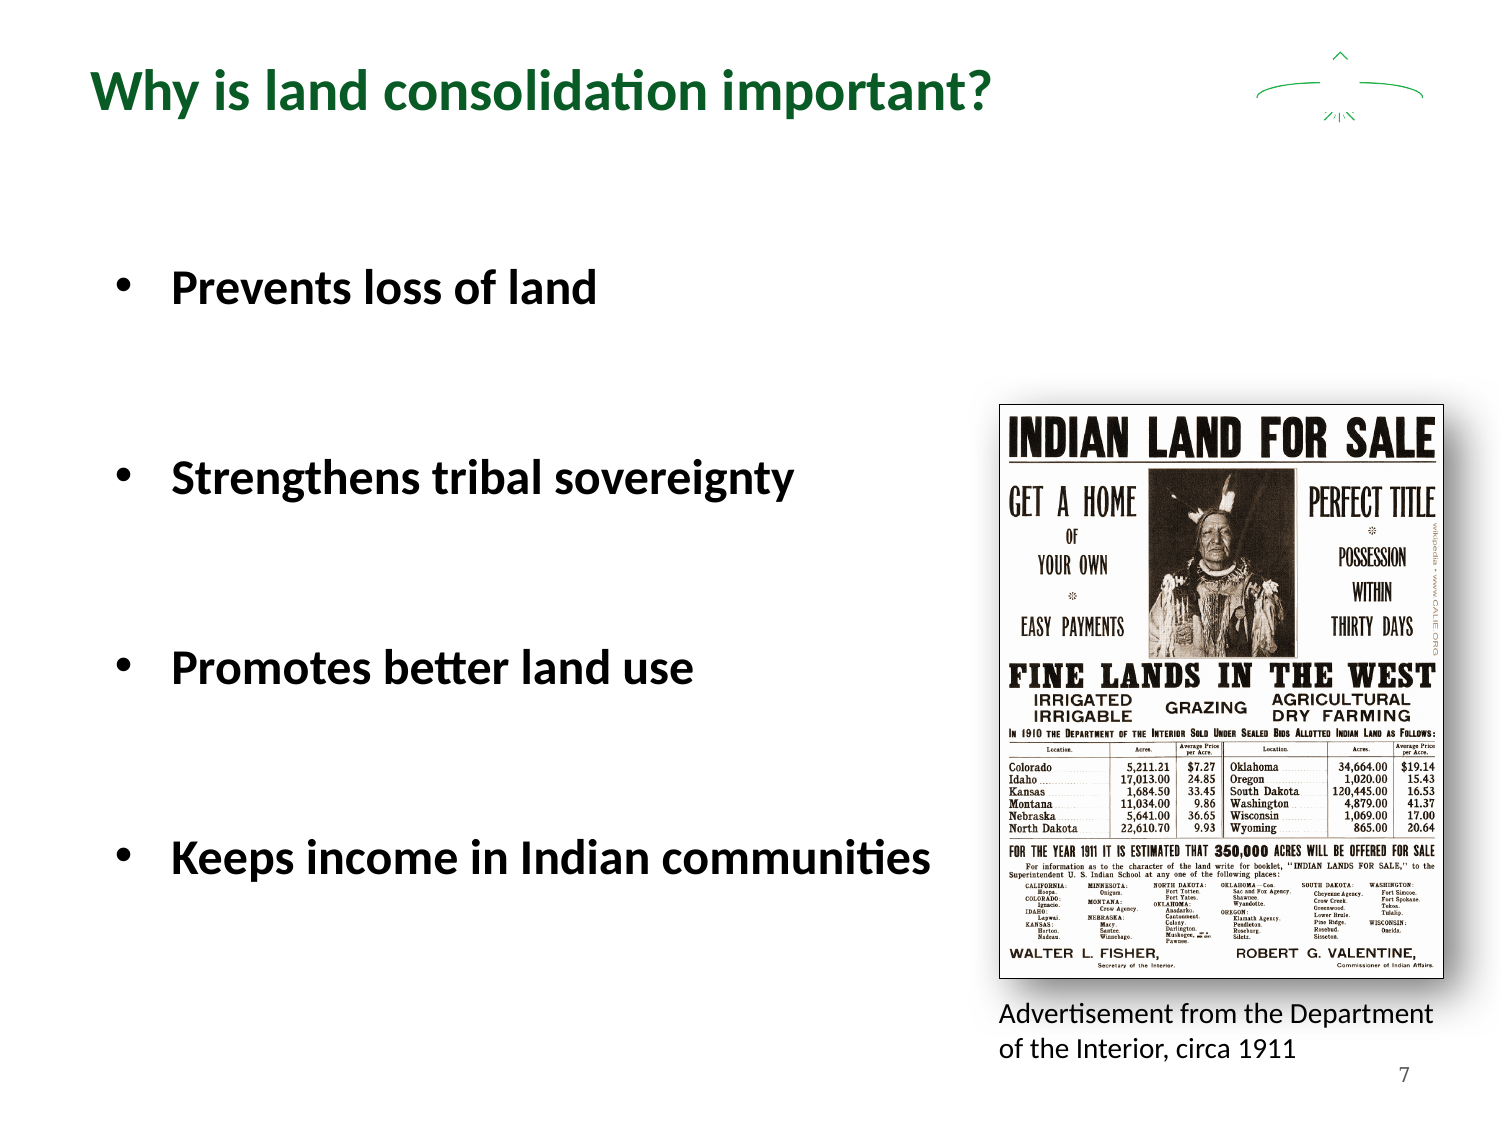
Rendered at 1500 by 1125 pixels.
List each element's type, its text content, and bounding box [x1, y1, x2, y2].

title Why is land consolidation important? [75, 24, 1425, 150]
slide_number 7 [1362, 1073, 1425, 1103]
text_box Advertisement from the Department of the Interior, circa 1911 [984, 987, 1460, 1073]
picture [999, 404, 1444, 979]
text_box Prevents loss of land Strengthens tribal sovereignty Promotes better land use Keeps income in Indian communities [99, 246, 1413, 910]
